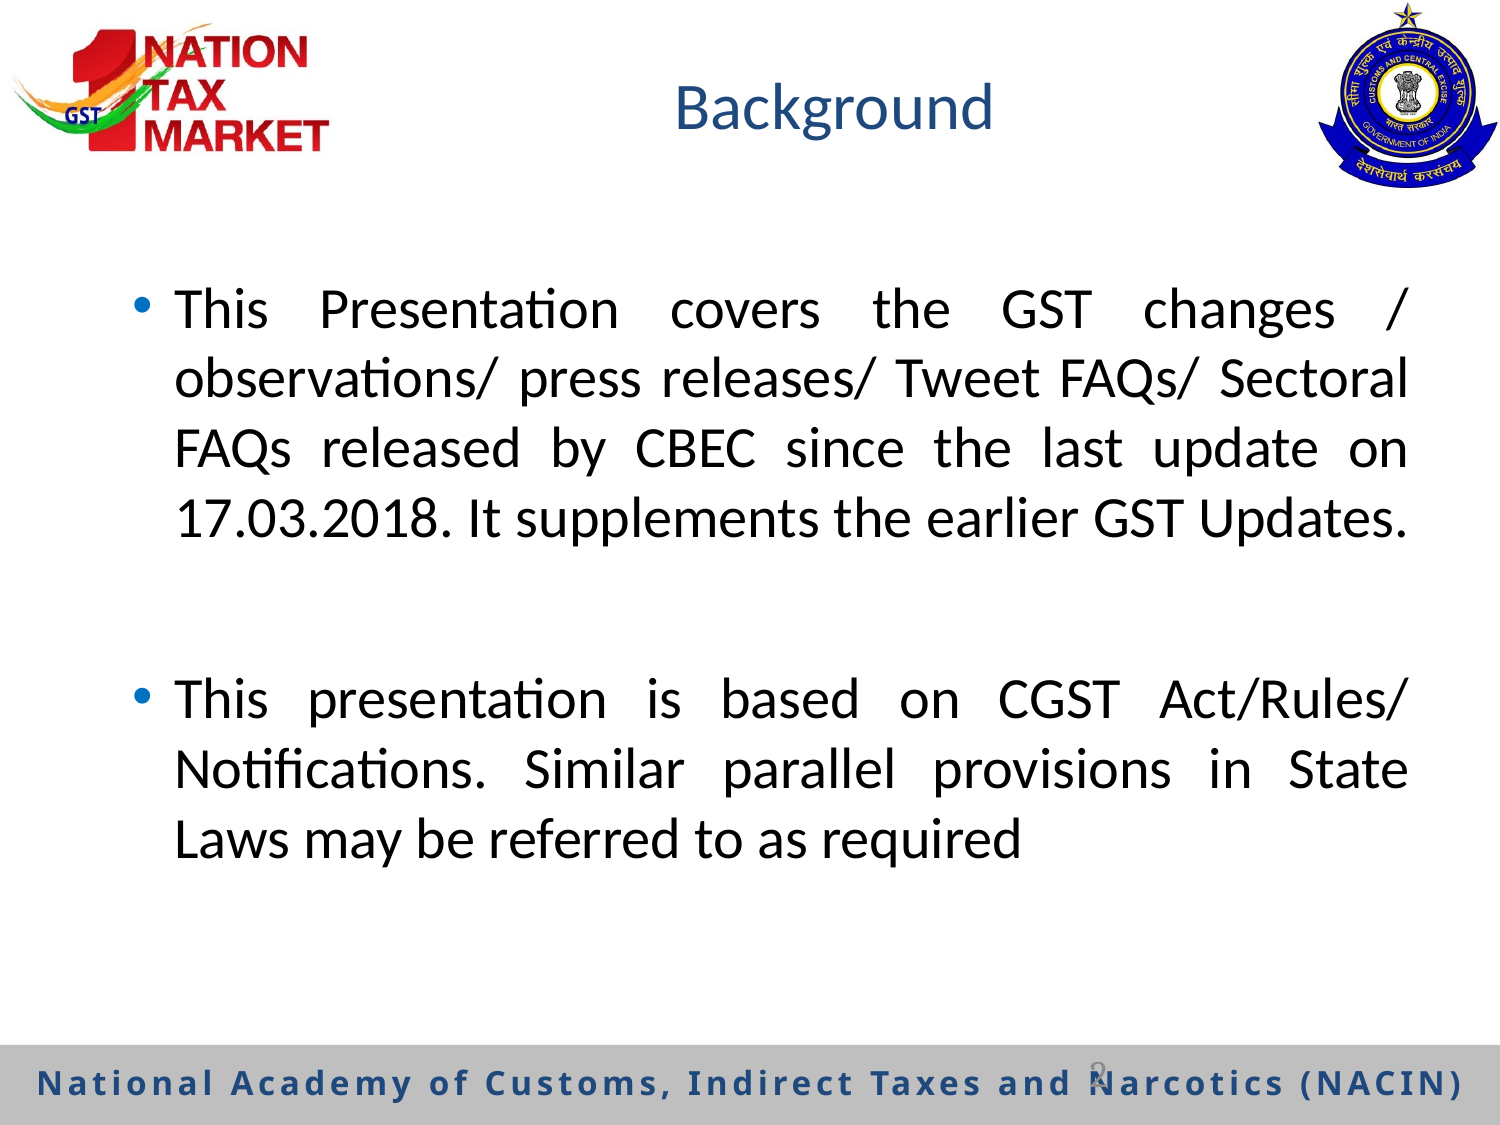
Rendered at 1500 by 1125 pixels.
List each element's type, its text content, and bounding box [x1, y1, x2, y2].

footer National Academy of Customs, Indirect Taxes and Narcotics (NACIN) [0, 1044, 1500, 1125]
picture [0, 1, 339, 169]
picture [1316, 2, 1500, 188]
slide_number 2 [1074, 1042, 1425, 1103]
title Background [337, 18, 1333, 188]
list This Presentation covers the GST changes / observations/ press releases/ Tweet FAQs/ Sectoral FAQs released by CBEC since the last update on 17.03.2018. It supplements the earlier GST Updates. This presentation is based on CGST Act/Rules/ Notifications. Similar parallel provisions in State Laws may be referred to as required [75, 262, 1425, 1005]
